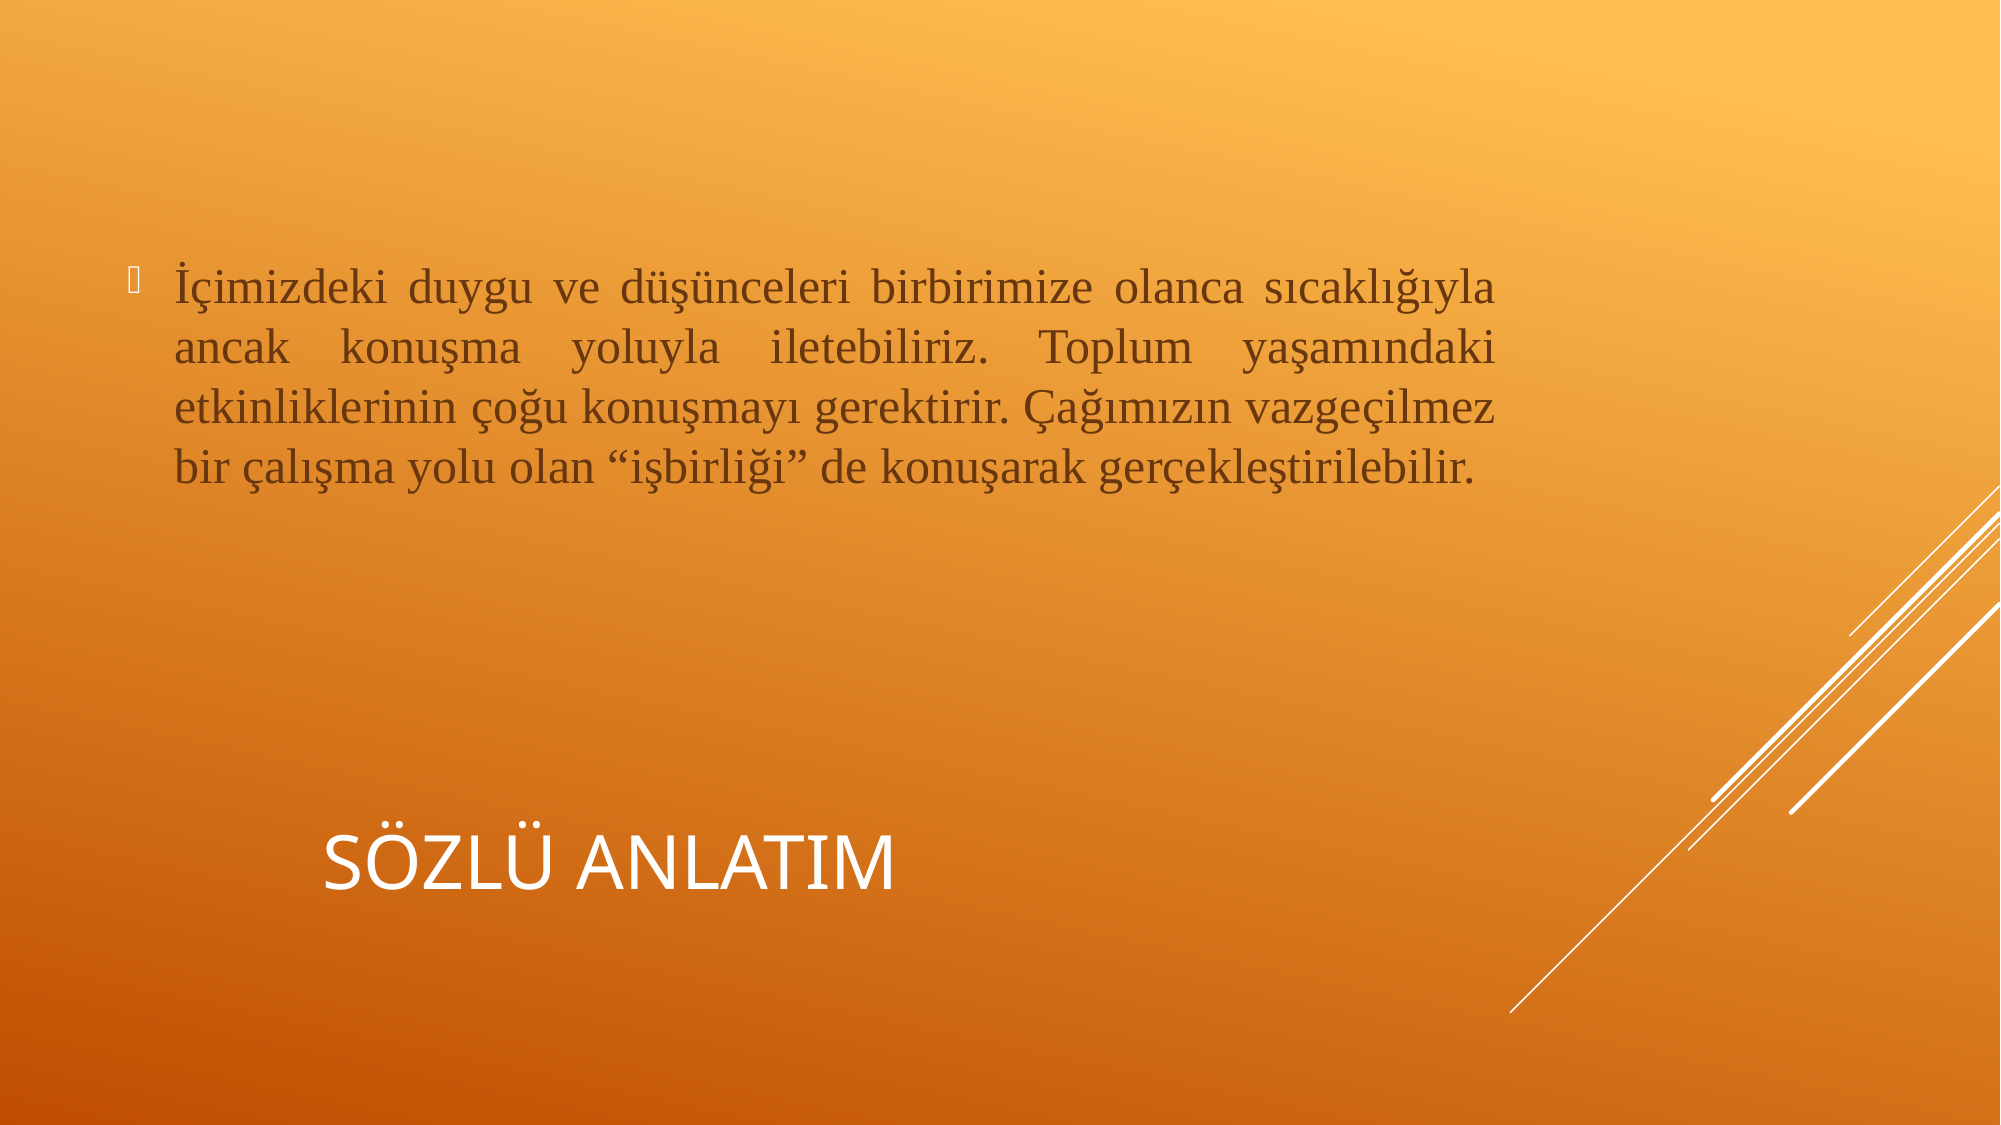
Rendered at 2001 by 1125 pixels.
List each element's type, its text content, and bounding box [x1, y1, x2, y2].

list İçimizdeki duygu ve düşünceleri birbirimize olanca sıcaklığıyla ancak konuşma yoluyla iletebiliriz. Toplum yaşamındaki etkinliklerinin çoğu konuşmayı gerektirir. Çağımızın vazgeçilmez bir çalışma yolu olan “işbirliği” de konuşarak gerçekleştirilebilir. [112, 112, 1513, 706]
title SÖZLÜ ANLATIM [112, 736, 1513, 984]
